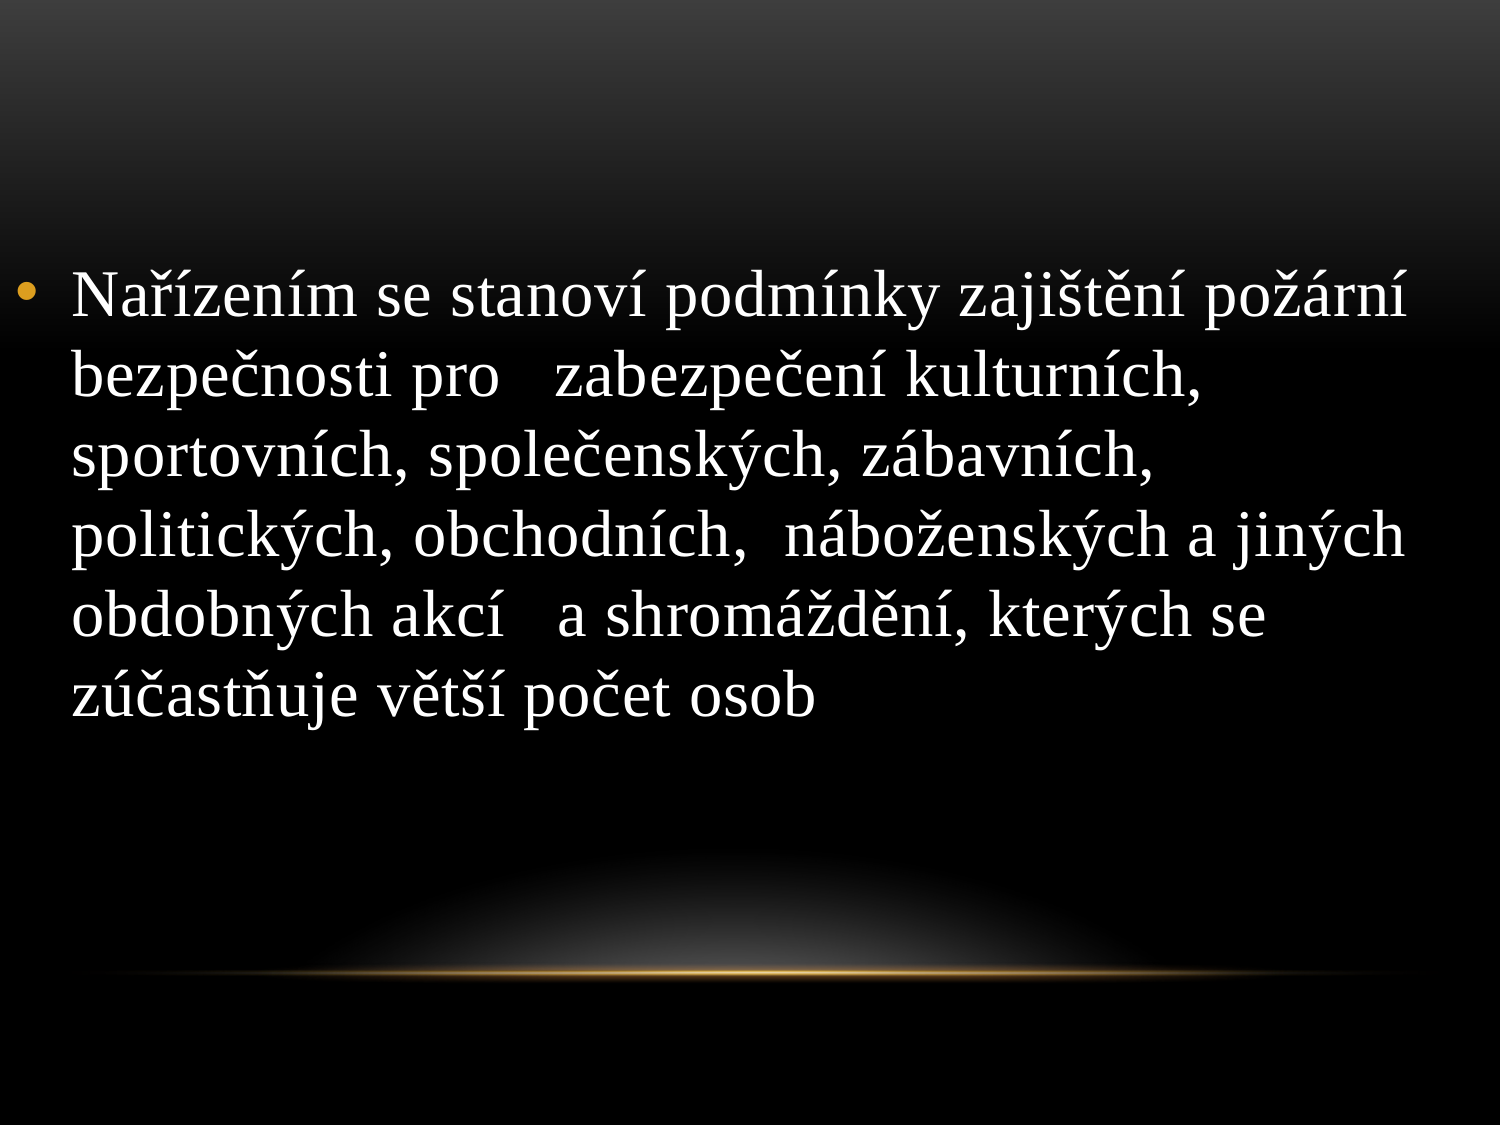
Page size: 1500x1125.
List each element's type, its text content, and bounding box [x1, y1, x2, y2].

list Nařízením se stanoví podmínky zajištění požární bezpečnosti pro zabezpečení kulturních, sportovních, společenských, zábavních, politických, obchodních, náboženských a jiných obdobných akcí a shromáždění, kterých se zúčastňuje větší počet osob [0, 30, 1471, 929]
picture [0, 0, 1500, 1125]
